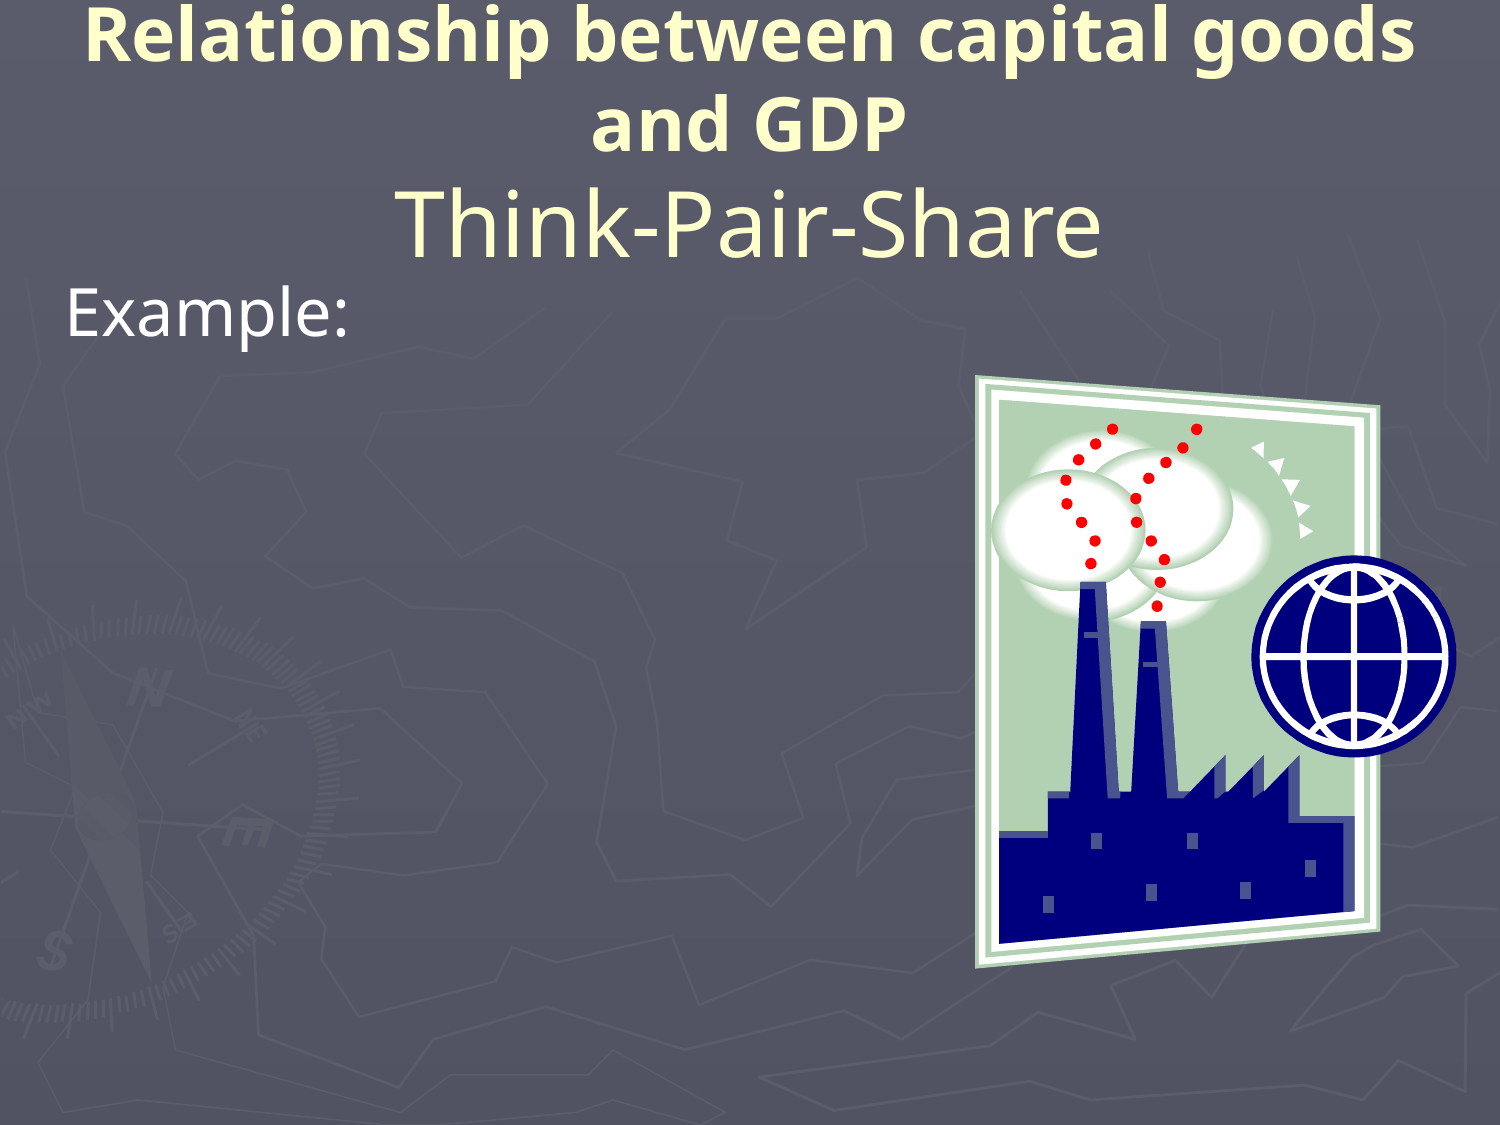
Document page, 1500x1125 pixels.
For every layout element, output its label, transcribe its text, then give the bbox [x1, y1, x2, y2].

list Example: [49, 262, 1451, 1001]
title Relationship between capital goods and GDP Think-Pair-Share [49, 37, 1451, 226]
picture [974, 374, 1457, 969]
